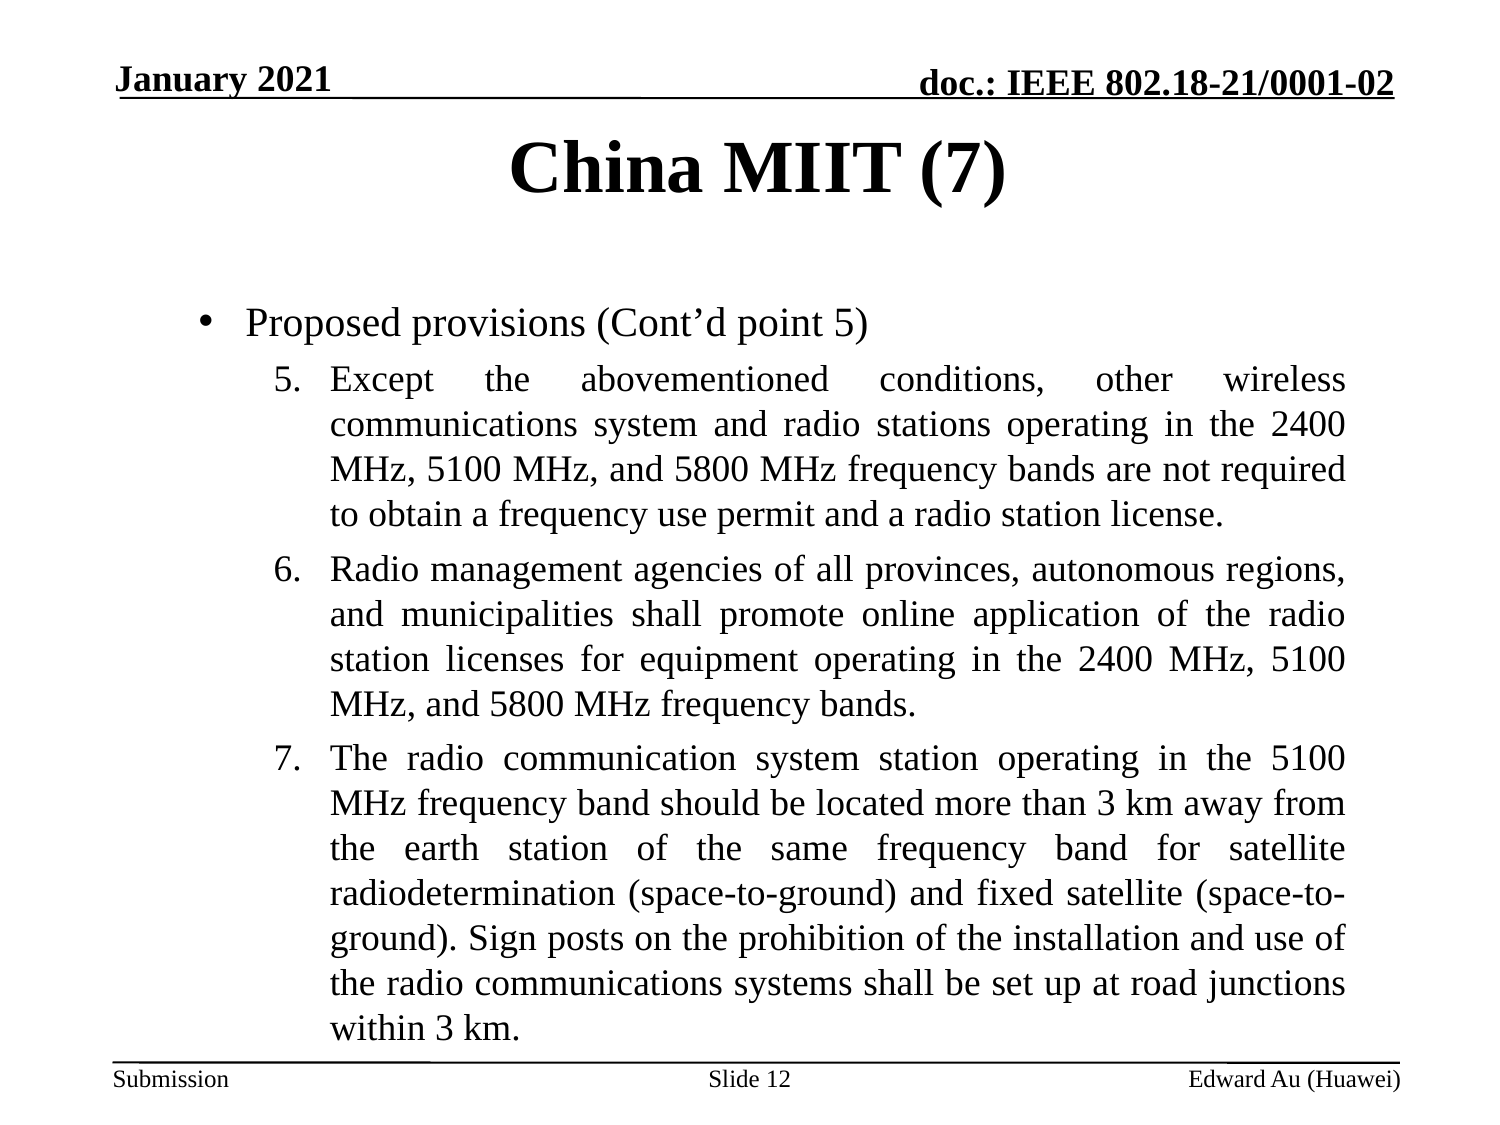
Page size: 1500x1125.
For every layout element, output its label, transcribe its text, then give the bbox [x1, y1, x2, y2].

title China MIIT (7) [120, 99, 1396, 226]
list Proposed provisions (Cont’d point 5) Except the abovementioned conditions, other wireless communications system and radio stations operating in the 2400 MHz, 5100 MHz, and 5800 MHz frequency bands are not required to obtain a frequency use permit and a radio station license. Radio management agencies of all provinces, autonomous regions, and municipalities shall promote online application of the radio station licenses for equipment operating in the 2400 MHz, 5100 MHz, and 5800 MHz frequency bands. The radio communication system station operating in the 5100 MHz frequency band should be located more than 3 km away from the earth station of the same frequency band for satellite radiodetermination (space-to-ground) and fixed satellite (space-to-ground). Sign posts on the prohibition of the installation and use of the radio communications systems shall be set up at road junctions within 3 km. [108, 287, 1363, 1063]
footer Edward Au (Huawei) [902, 1061, 1402, 1093]
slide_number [114, 54, 493, 100]
slide_number Slide 12 [699, 1061, 800, 1123]
